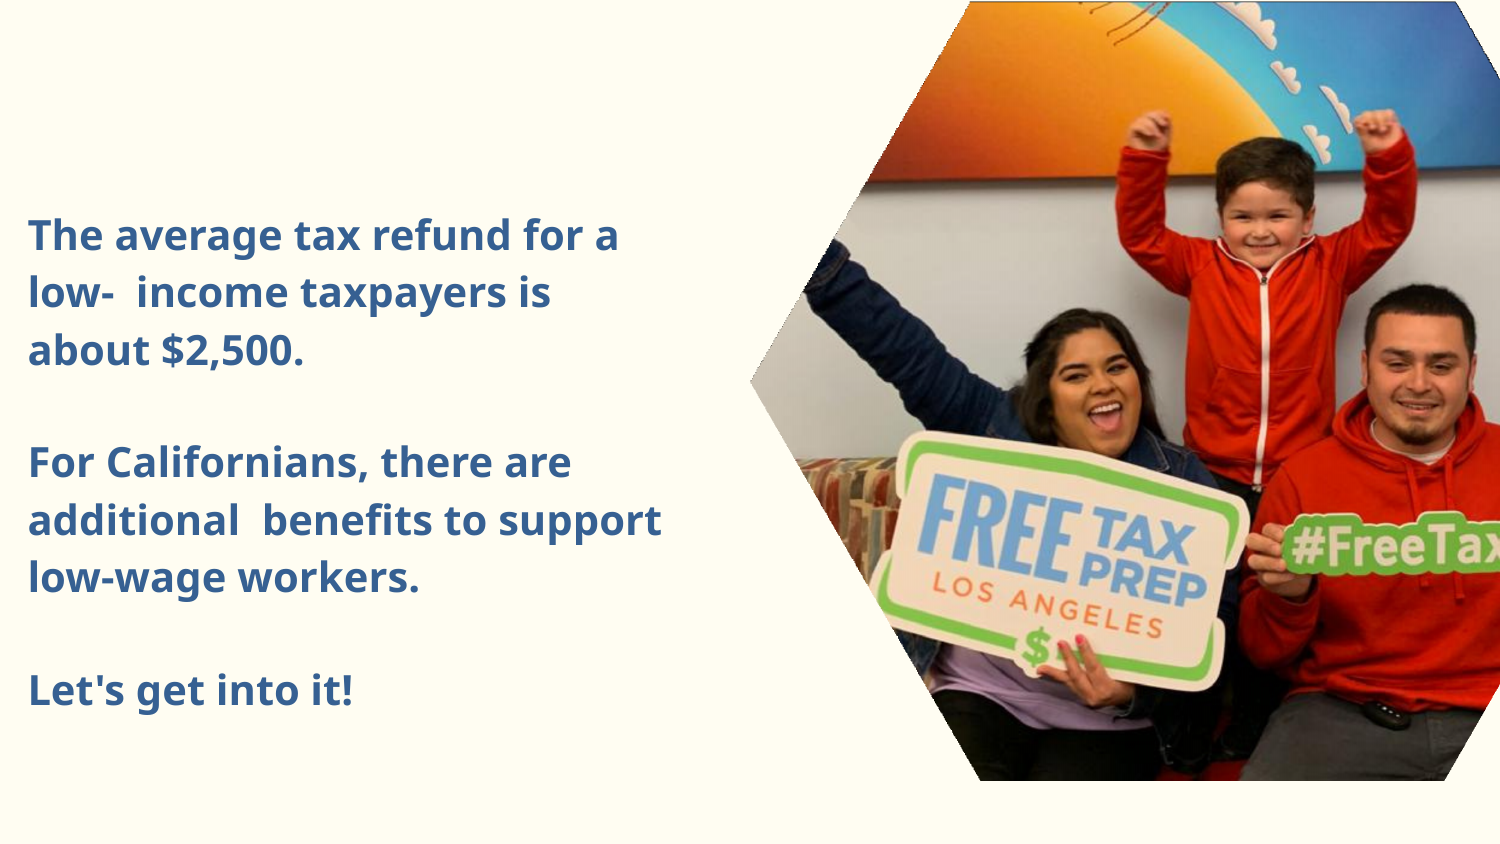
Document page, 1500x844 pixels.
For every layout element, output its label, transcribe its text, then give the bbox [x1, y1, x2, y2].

text_box [749, 0, 1500, 781]
text_box The average tax refund for a low- income taxpayers is about $2,500. For Californians, there are additional benefits to support low-wage workers. Let's get into it! [25, 200, 750, 714]
